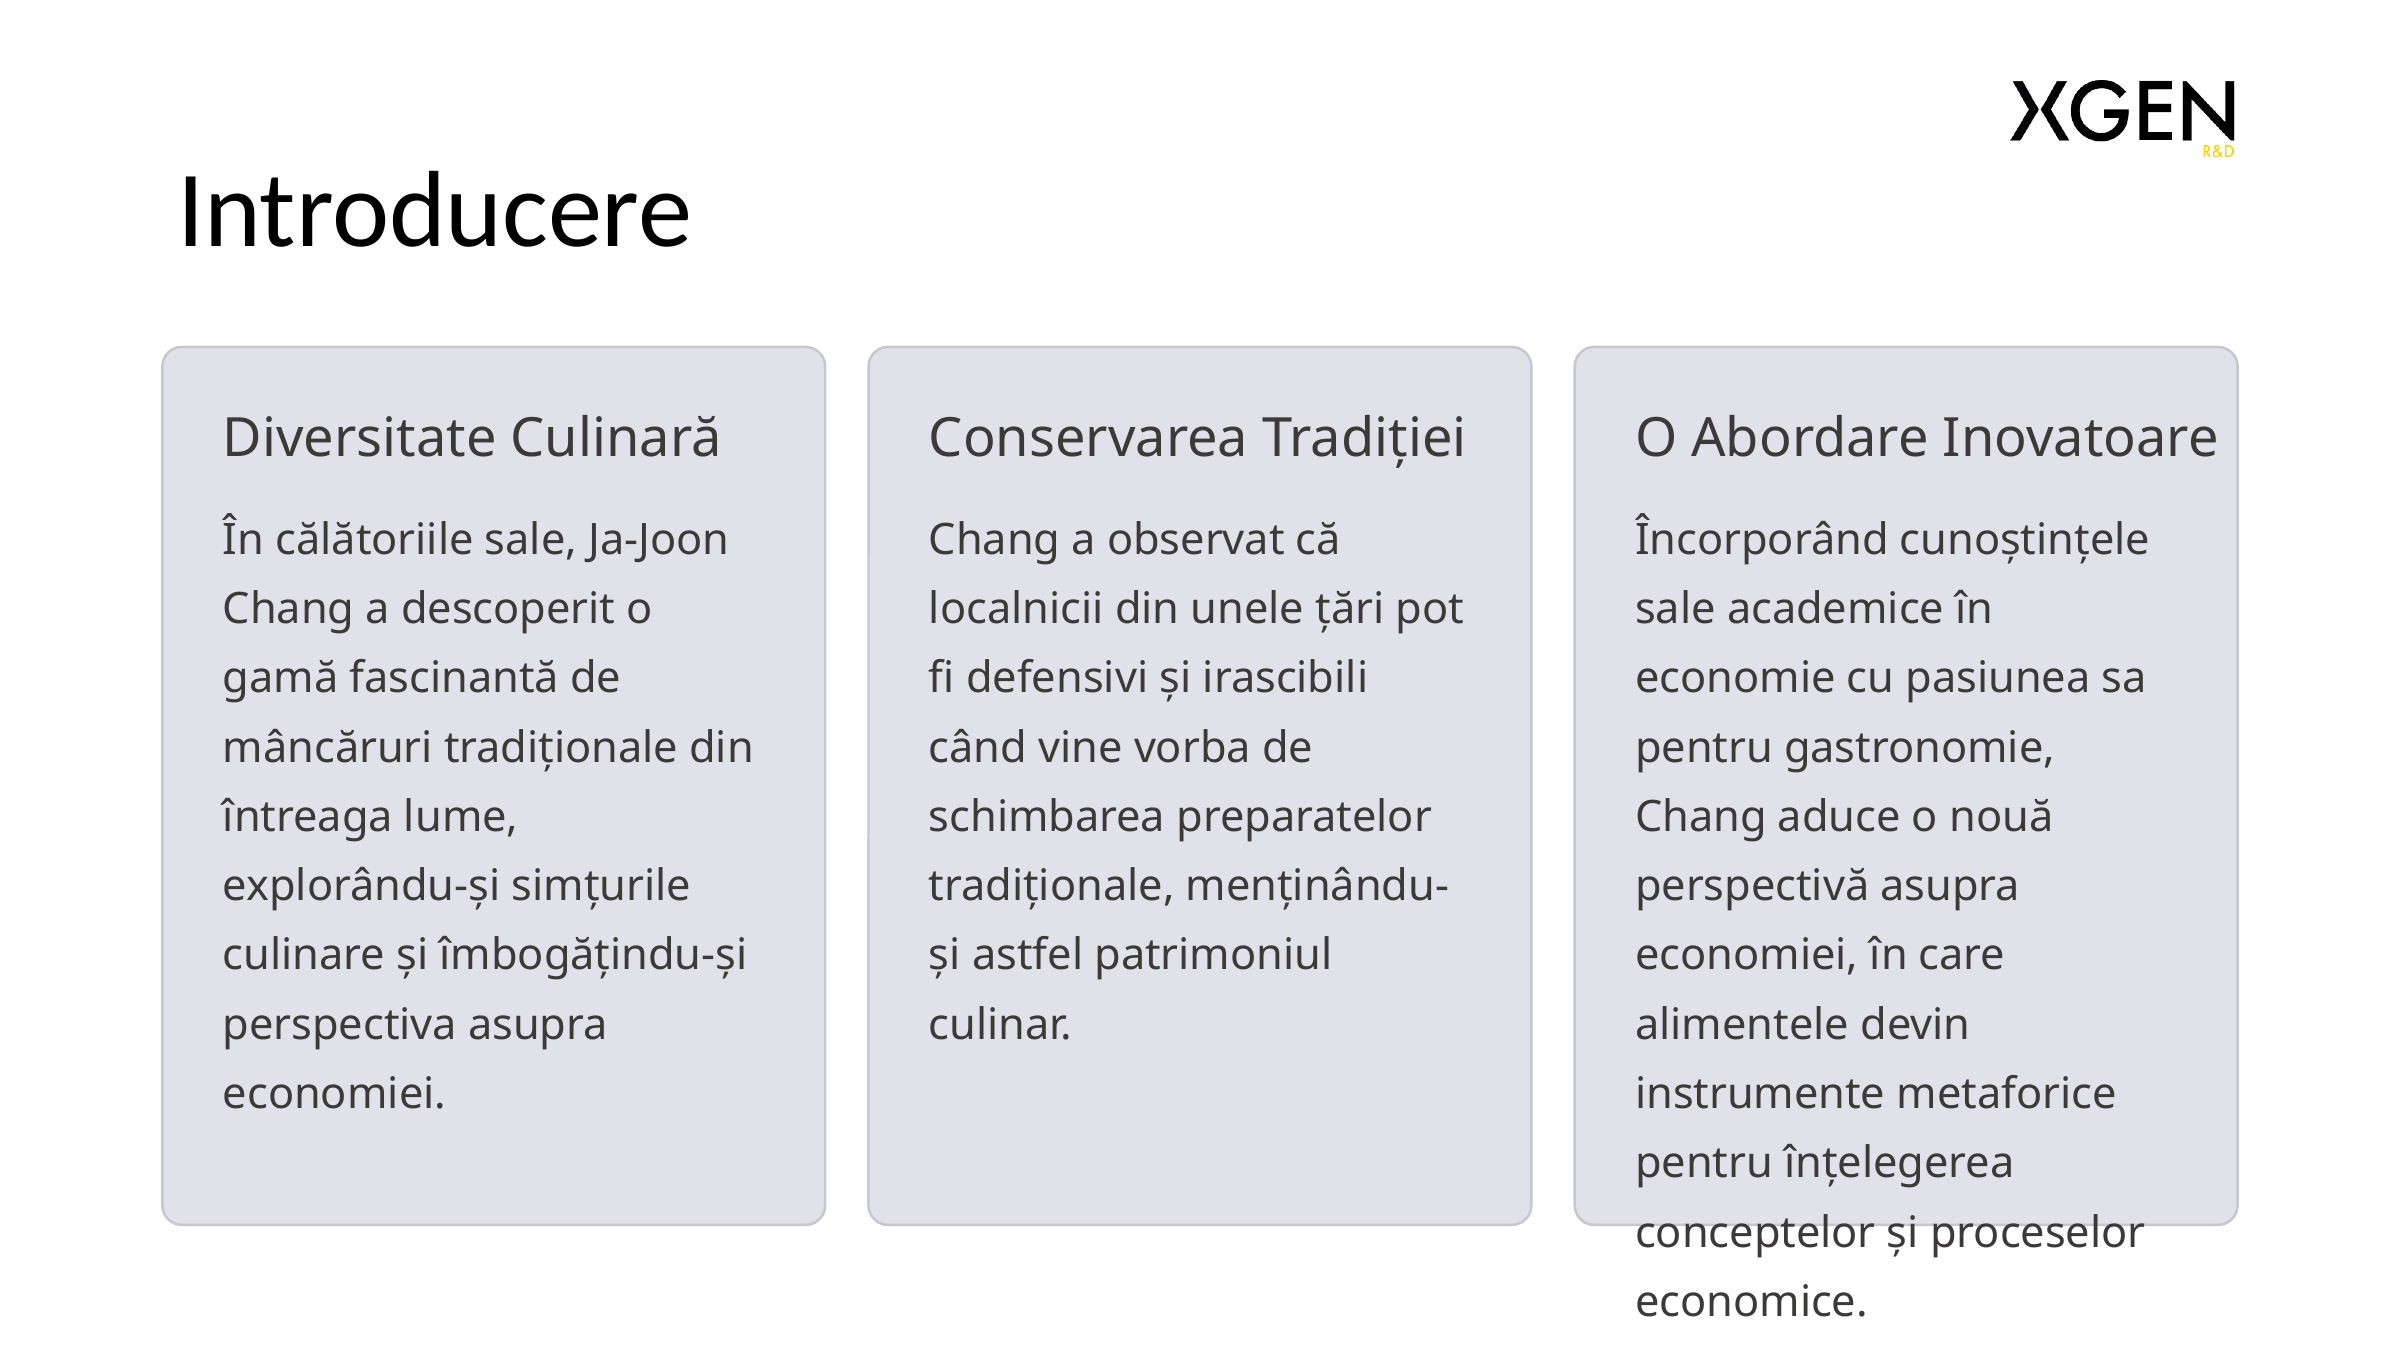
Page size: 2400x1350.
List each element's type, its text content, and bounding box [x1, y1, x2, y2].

text_box [162, 346, 826, 1225]
text_box O Abordare Inovatoare [1620, 392, 2184, 461]
text_box Chang a observat că localnicii din unele țări pot fi defensivi și irascibili când vine vorba de schimbarea preparatelor tradiționale, menținându-și astfel patrimoniul culinar. [914, 486, 1486, 972]
text_box Încorporând cunoștințele sale academice în economie cu pasiunea sa pentru gastronomie, Chang aduce o nouă perspectivă asupra economiei, în care alimentele devin instrumente metaforice pentru înțelegerea conceptelor și proceselor economice. [1620, 486, 2192, 1180]
picture [2010, 71, 2235, 163]
text_box [868, 346, 1532, 1225]
text_box [1574, 346, 2238, 1225]
text_box Conservarea Tradiției [914, 392, 1456, 461]
text_box Introducere [162, 125, 1791, 261]
text_box Diversitate Culinară [208, 392, 750, 461]
text_box În călătoriile sale, Ja-Joon Chang a descoperit o gamă fascinantă de mâncăruri tradiționale din întreaga lume, explorându-și simțurile culinare și îmbogățindu-și perspectiva asupra economiei. [208, 486, 780, 1041]
